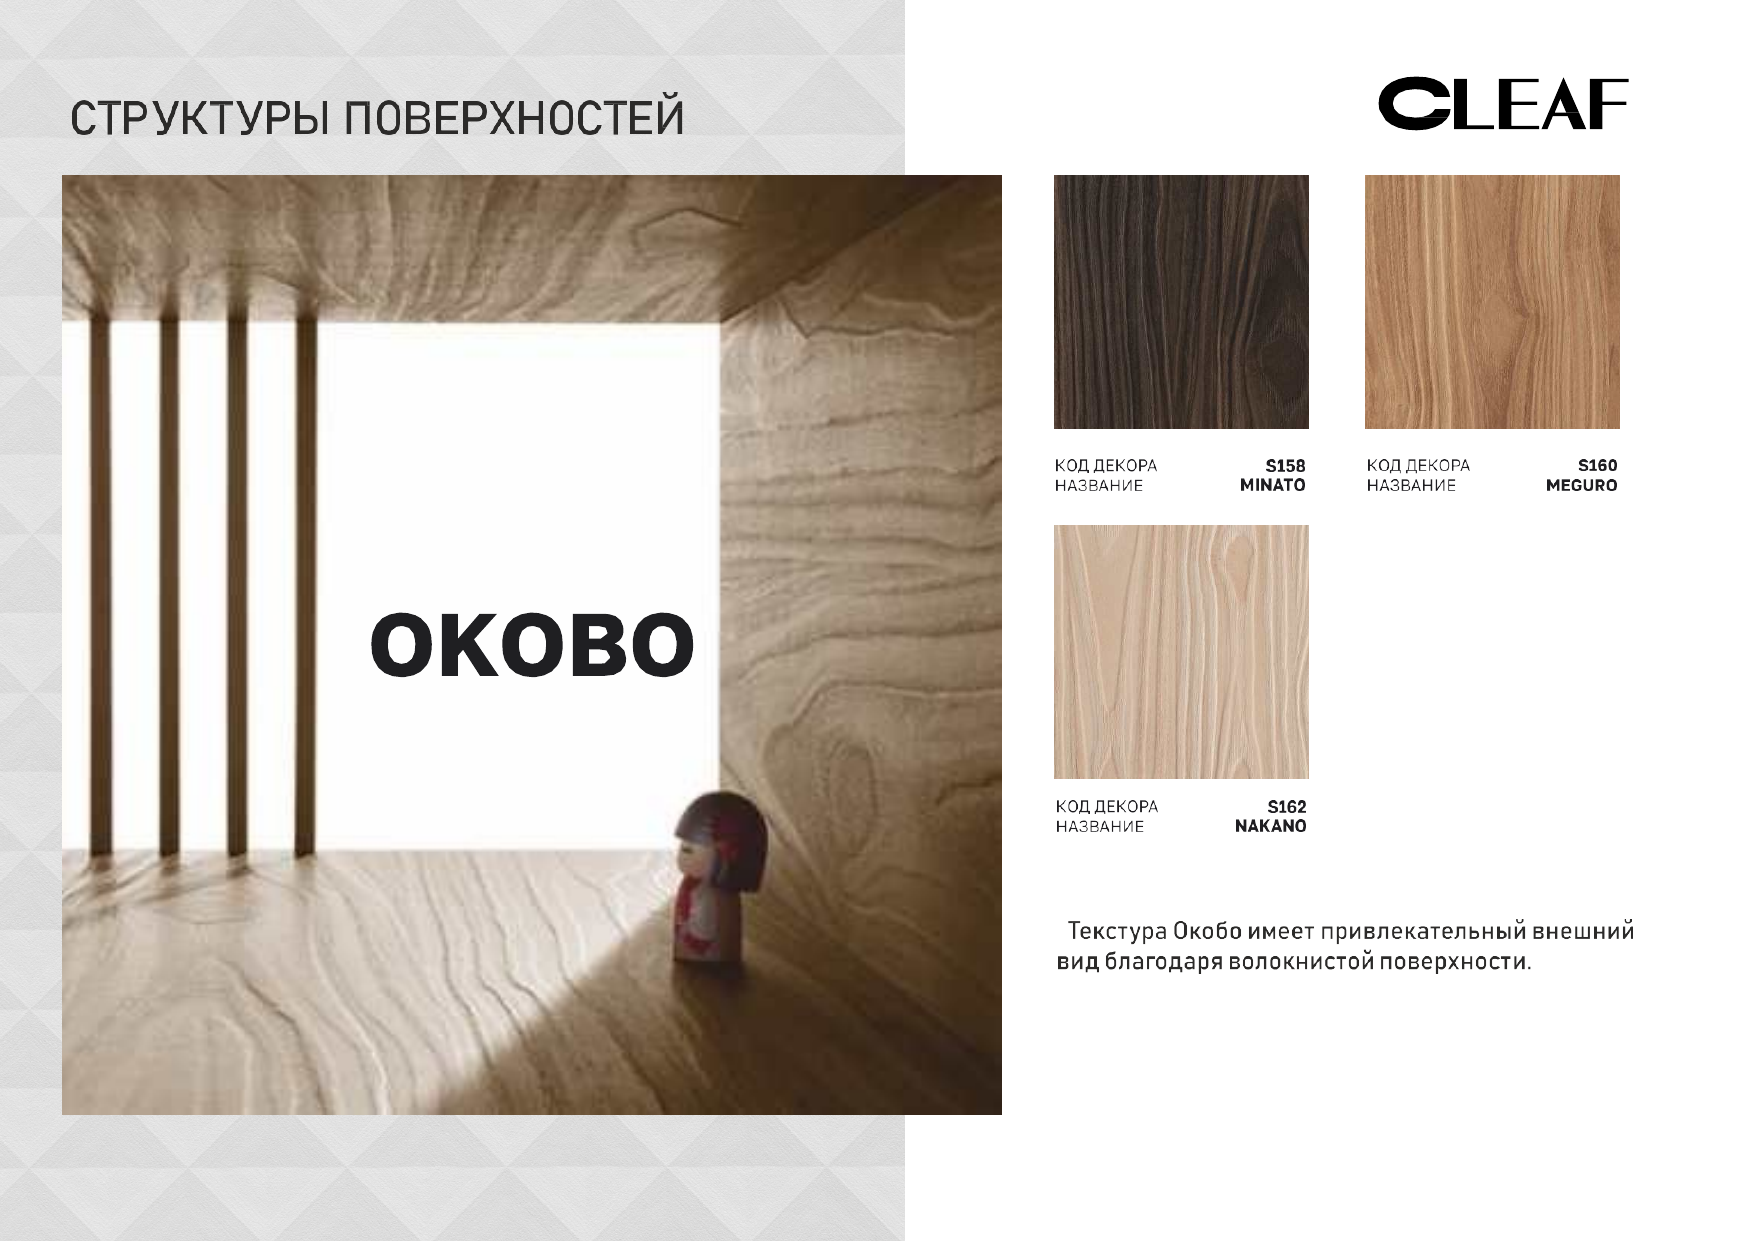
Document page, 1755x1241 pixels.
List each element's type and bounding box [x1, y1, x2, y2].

picture [1054, 524, 1309, 779]
picture [0, 0, 905, 1241]
picture [1368, 458, 1471, 491]
picture [1054, 175, 1309, 430]
picture [1055, 459, 1157, 491]
picture [1267, 800, 1306, 813]
picture [1236, 819, 1306, 832]
picture [1266, 459, 1305, 472]
picture [1057, 919, 1633, 975]
picture [1364, 175, 1620, 430]
picture [1057, 800, 1158, 832]
picture [1546, 458, 1618, 491]
picture [1241, 478, 1305, 491]
text_box [62, 175, 1003, 1115]
